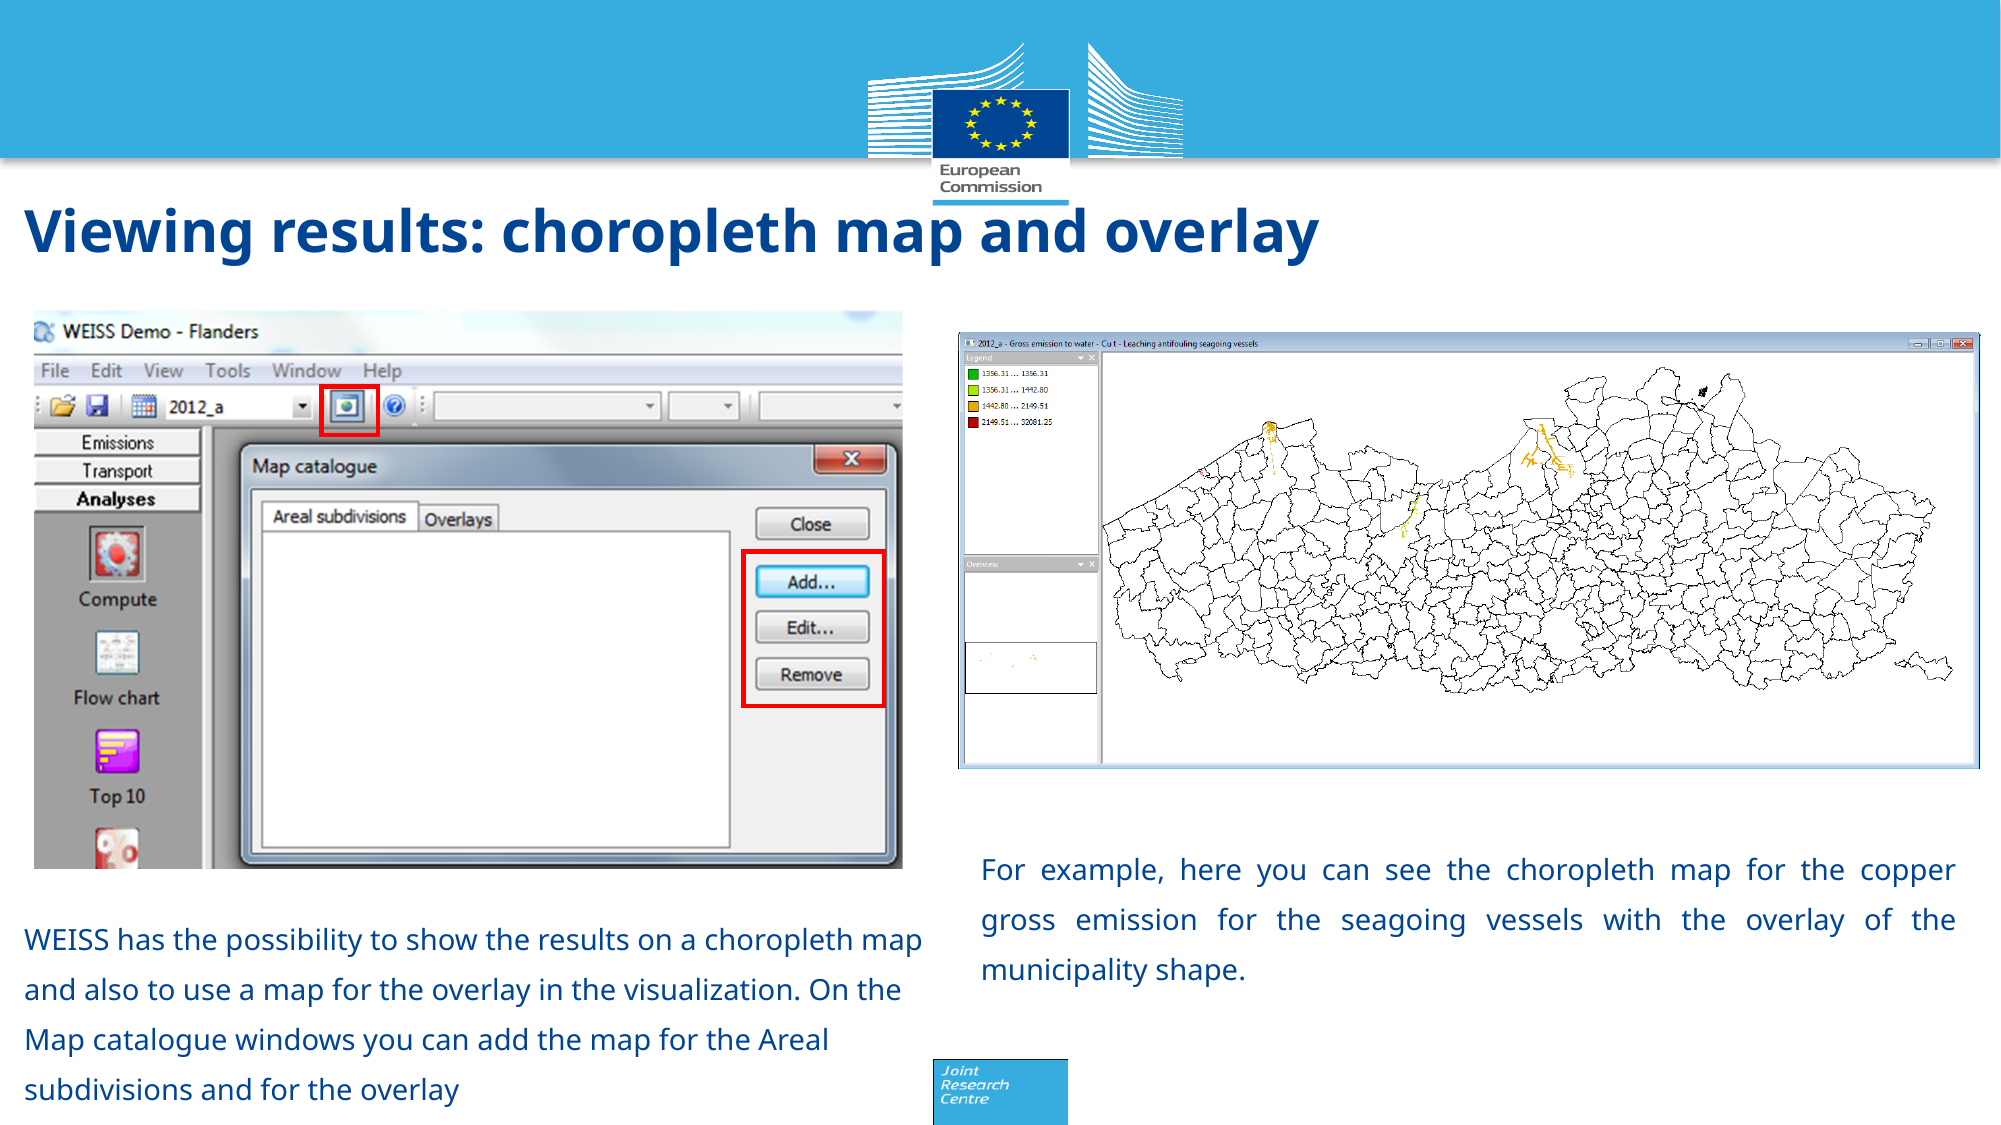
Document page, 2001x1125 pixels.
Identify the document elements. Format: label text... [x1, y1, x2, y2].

picture [933, 1059, 1068, 1125]
text_box For example, here you can see the choropleth map for the copper gross emission for the seagoing vessels with the overlay of the municipality shape. [980, 836, 1958, 987]
picture [958, 331, 1981, 769]
picture [868, 42, 1183, 193]
title Viewing results: choropleth map and overlay [23, 193, 1981, 265]
picture [33, 309, 903, 869]
list WEISS has the possibility to show the results on a choropleth map and also to use a map for the overlay in the visualization. On the Map catalogue windows you can add the map for the Areal subdivisions and for the overlay [23, 905, 938, 1109]
